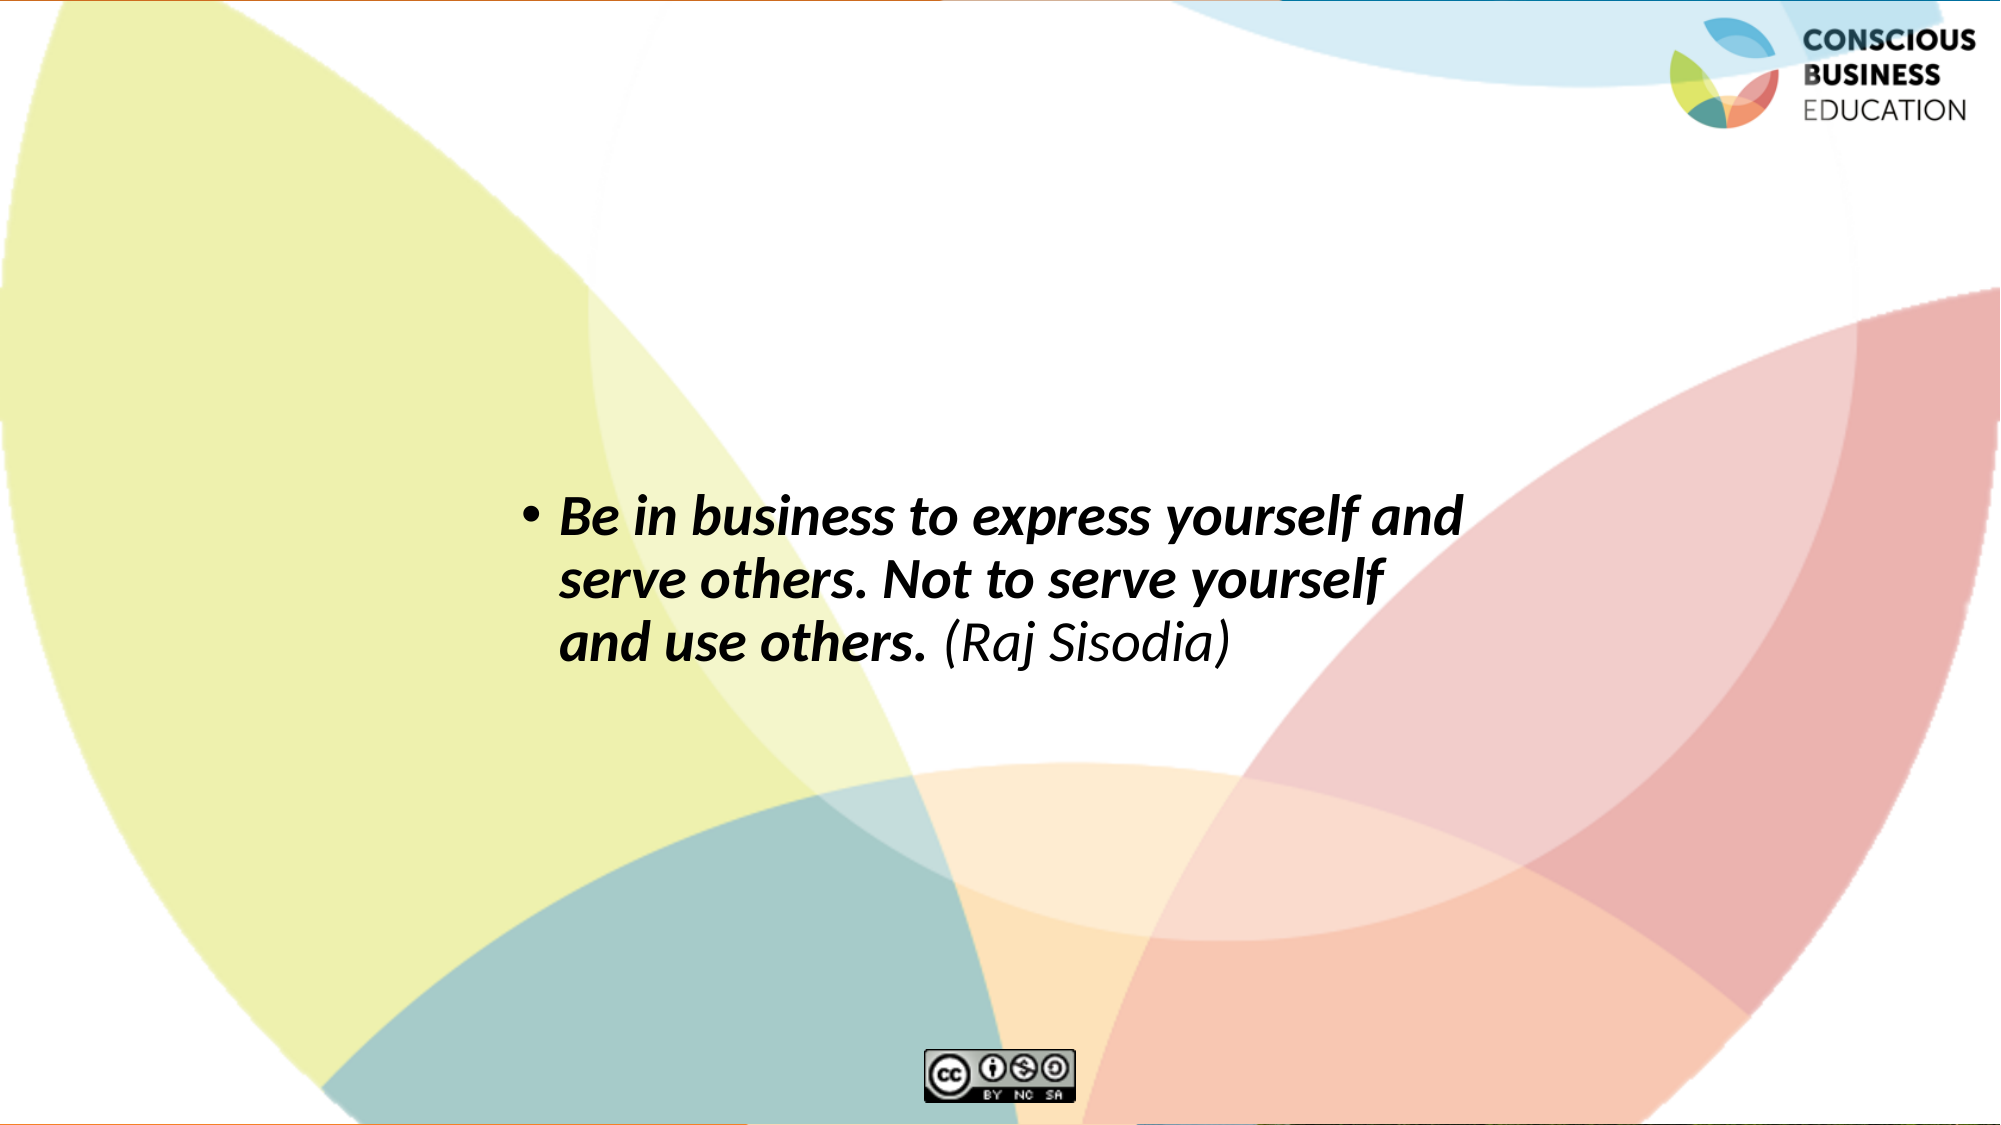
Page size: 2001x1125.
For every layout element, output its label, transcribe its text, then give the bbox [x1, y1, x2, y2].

picture [0, 0, 2000, 1125]
slide_number 7 [1412, 1042, 1863, 1103]
list Be in business to express yourself and serve others. Not to serve yourself and use others. (Raj Sisodia) [506, 303, 1494, 1017]
